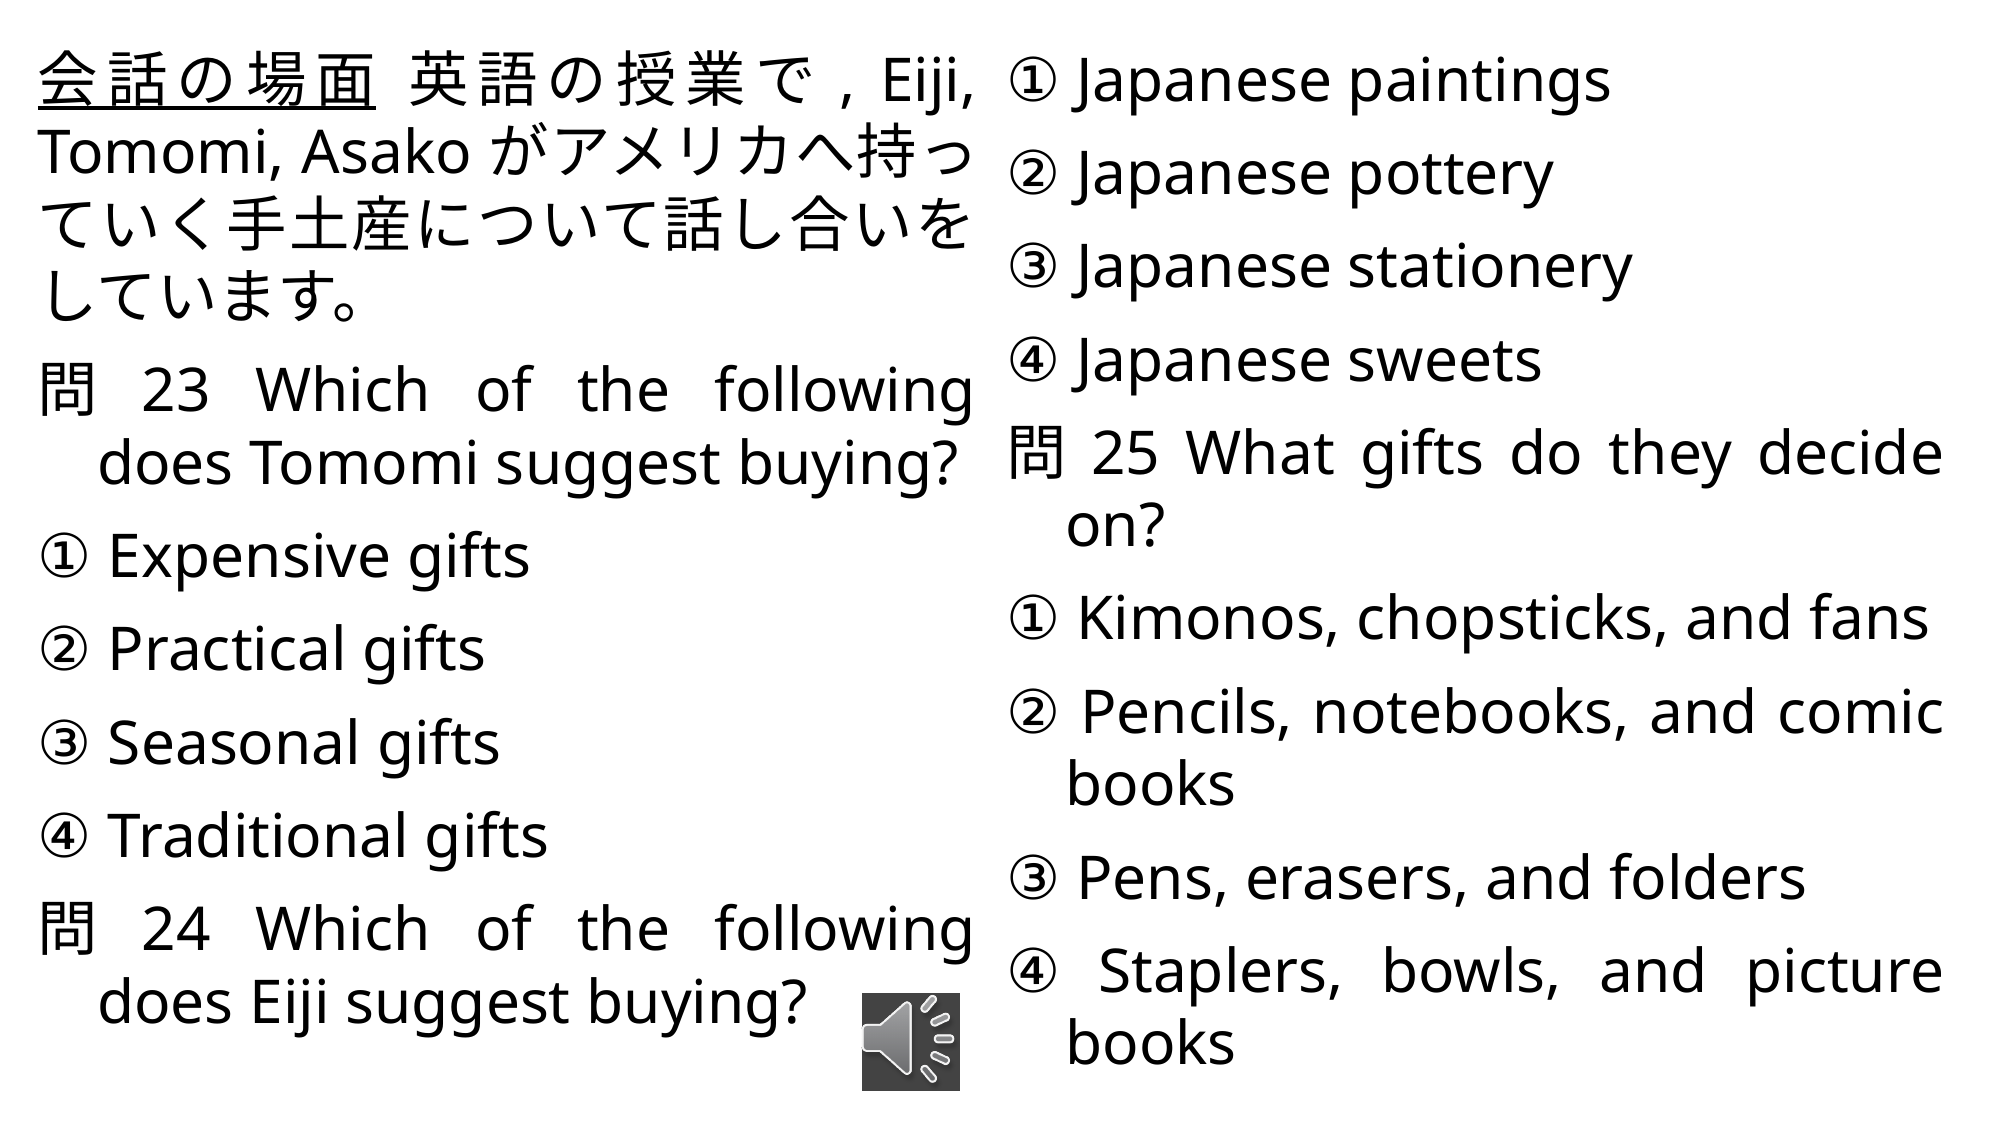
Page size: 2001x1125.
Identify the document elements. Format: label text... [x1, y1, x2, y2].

picture [860, 991, 961, 1092]
text_box 会話の場面 英語の授業で, Eiji, Tomomi, Asakoがアメリカへ持っていく手土産について話し合いをしています。 問23 Which of the following does Tomomi suggest buying? ① Expensive gifts ② Practical gifts ③ Seasonal gifts ④ Traditional gifts 問24 Which of the following does Eiji suggest buying? ① Japanese paintings ② Japanese pottery ③ Japanese stationery ④ Japanese sweets 問25 What gifts do they decide on? ① Kimonos, chopsticks, and fans ② Pencils, notebooks, and comic books ③ Pens, erasers, and folders ④ Staplers, bowls, and picture books [22, 33, 1961, 1075]
